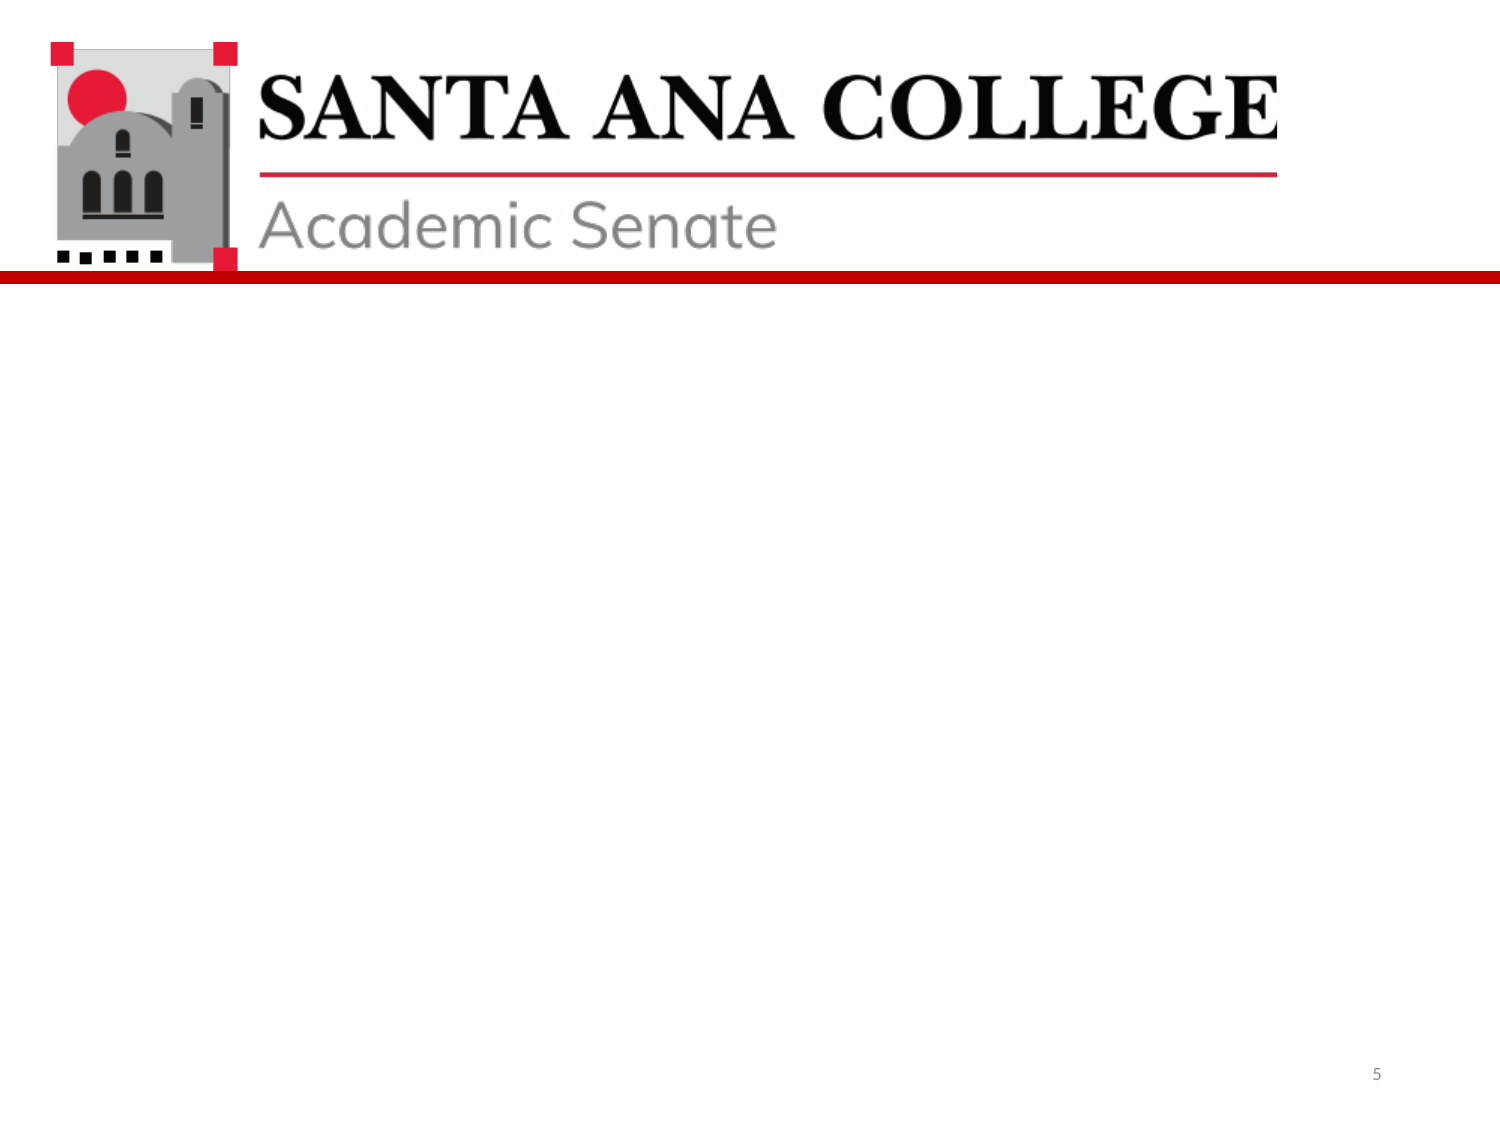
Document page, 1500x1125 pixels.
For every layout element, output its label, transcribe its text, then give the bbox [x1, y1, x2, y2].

slide_number 5 [1059, 1042, 1397, 1103]
picture [50, 42, 1278, 271]
